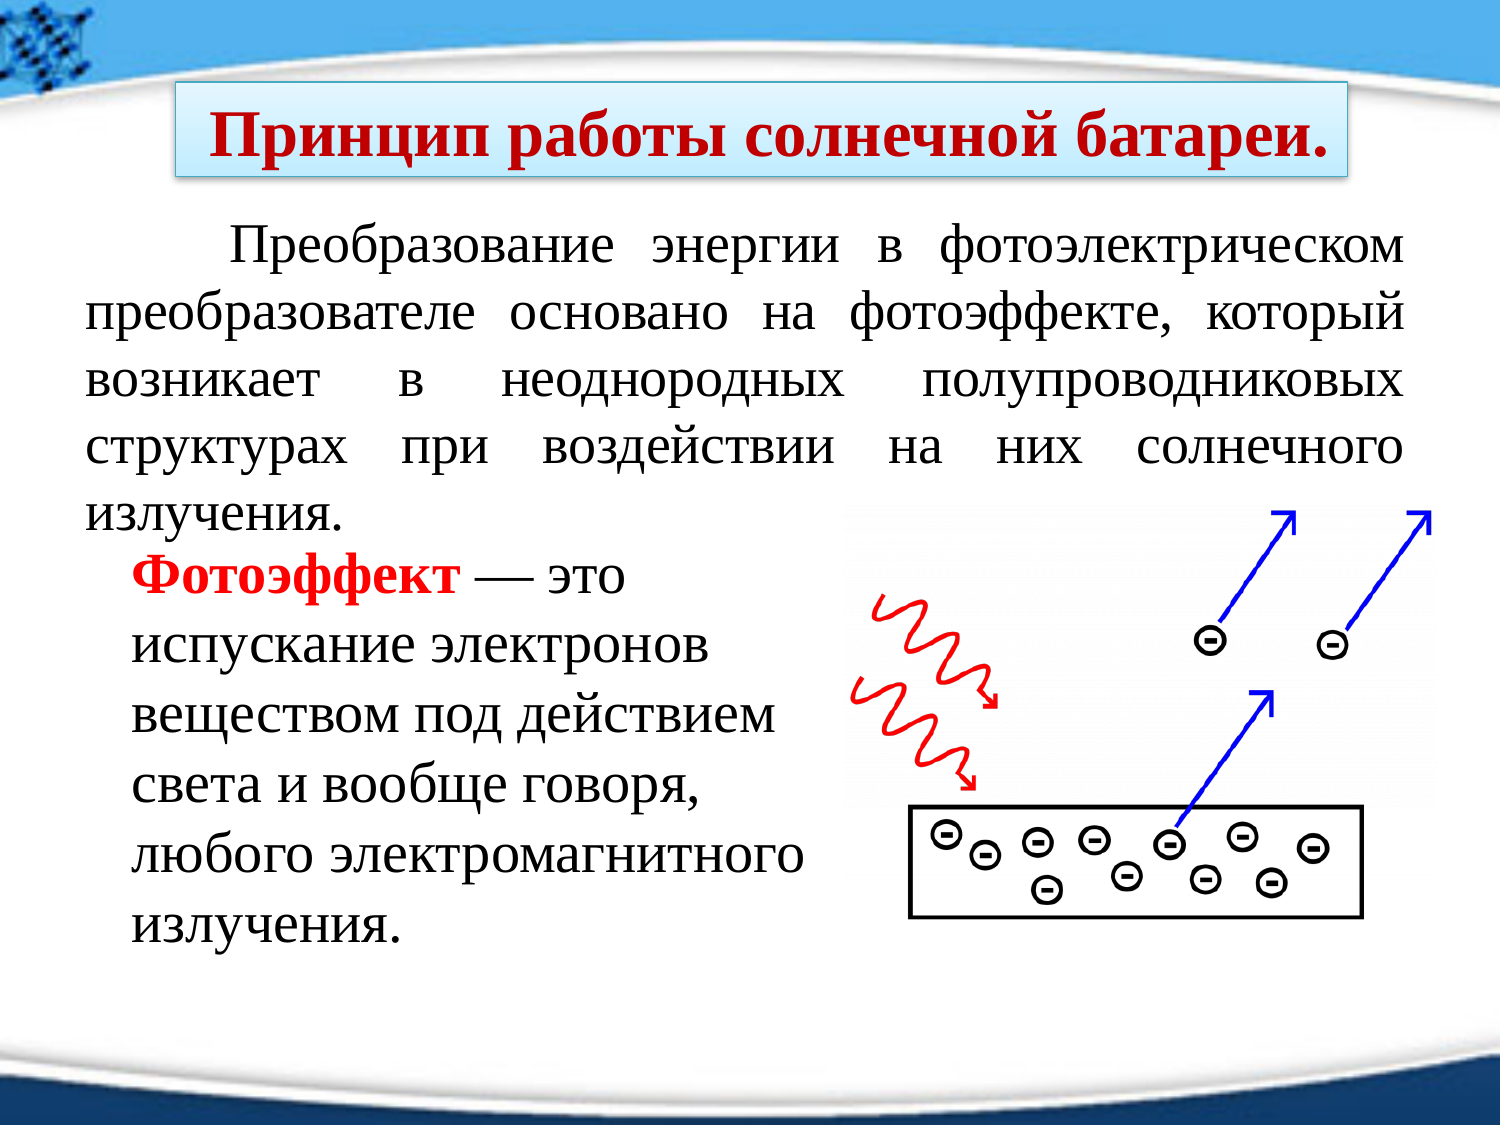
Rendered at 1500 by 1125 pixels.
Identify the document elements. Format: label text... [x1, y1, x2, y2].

text_box Принцип работы солнечной батареи. [175, 81, 1348, 177]
list Преобразование энергии в фотоэлектрическом преобразователе основано на фотоэффекте, который возникает в неоднородных полупроводниковых структурах при воздействии на них солнечного излучения. [70, 199, 1421, 551]
text_box Фотоэффект — это испускание электронов веществом под действием света и вообще говоря, любого электромагнитного излучения. [117, 527, 891, 962]
picture [0, 0, 1500, 1125]
